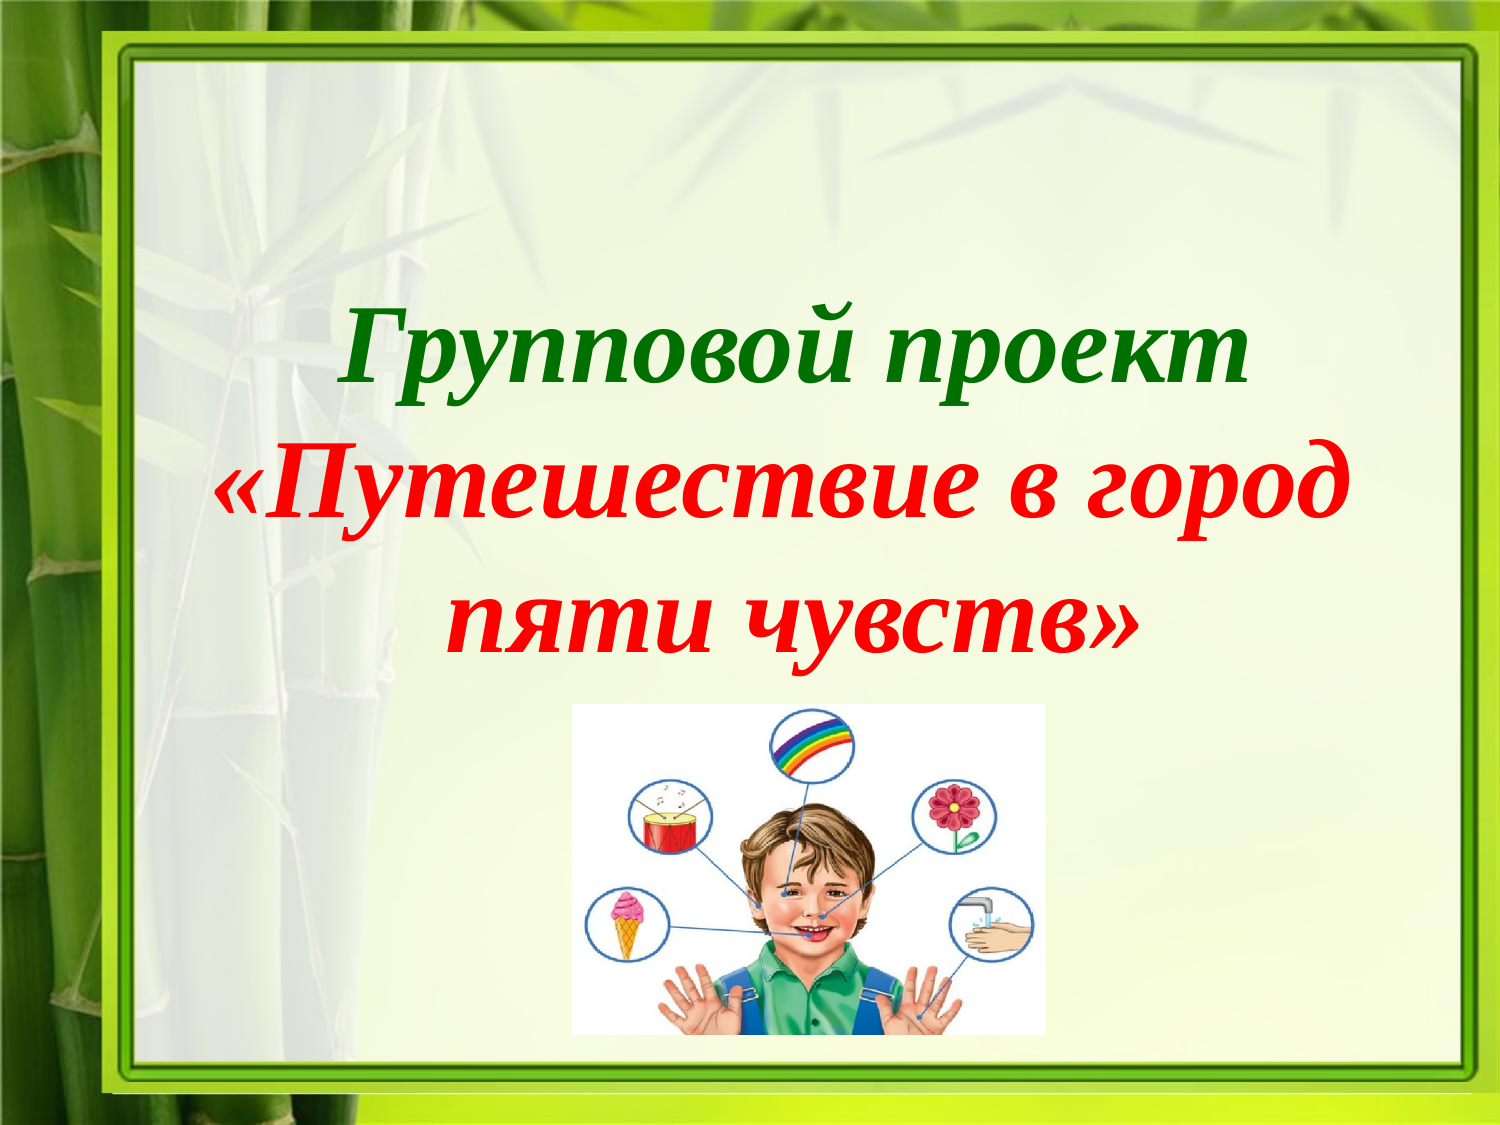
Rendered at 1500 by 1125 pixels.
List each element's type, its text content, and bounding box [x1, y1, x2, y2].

title Групповой проект «Путешествие в город пяти чувств» [187, 66, 1405, 880]
picture [0, 0, 1500, 1125]
